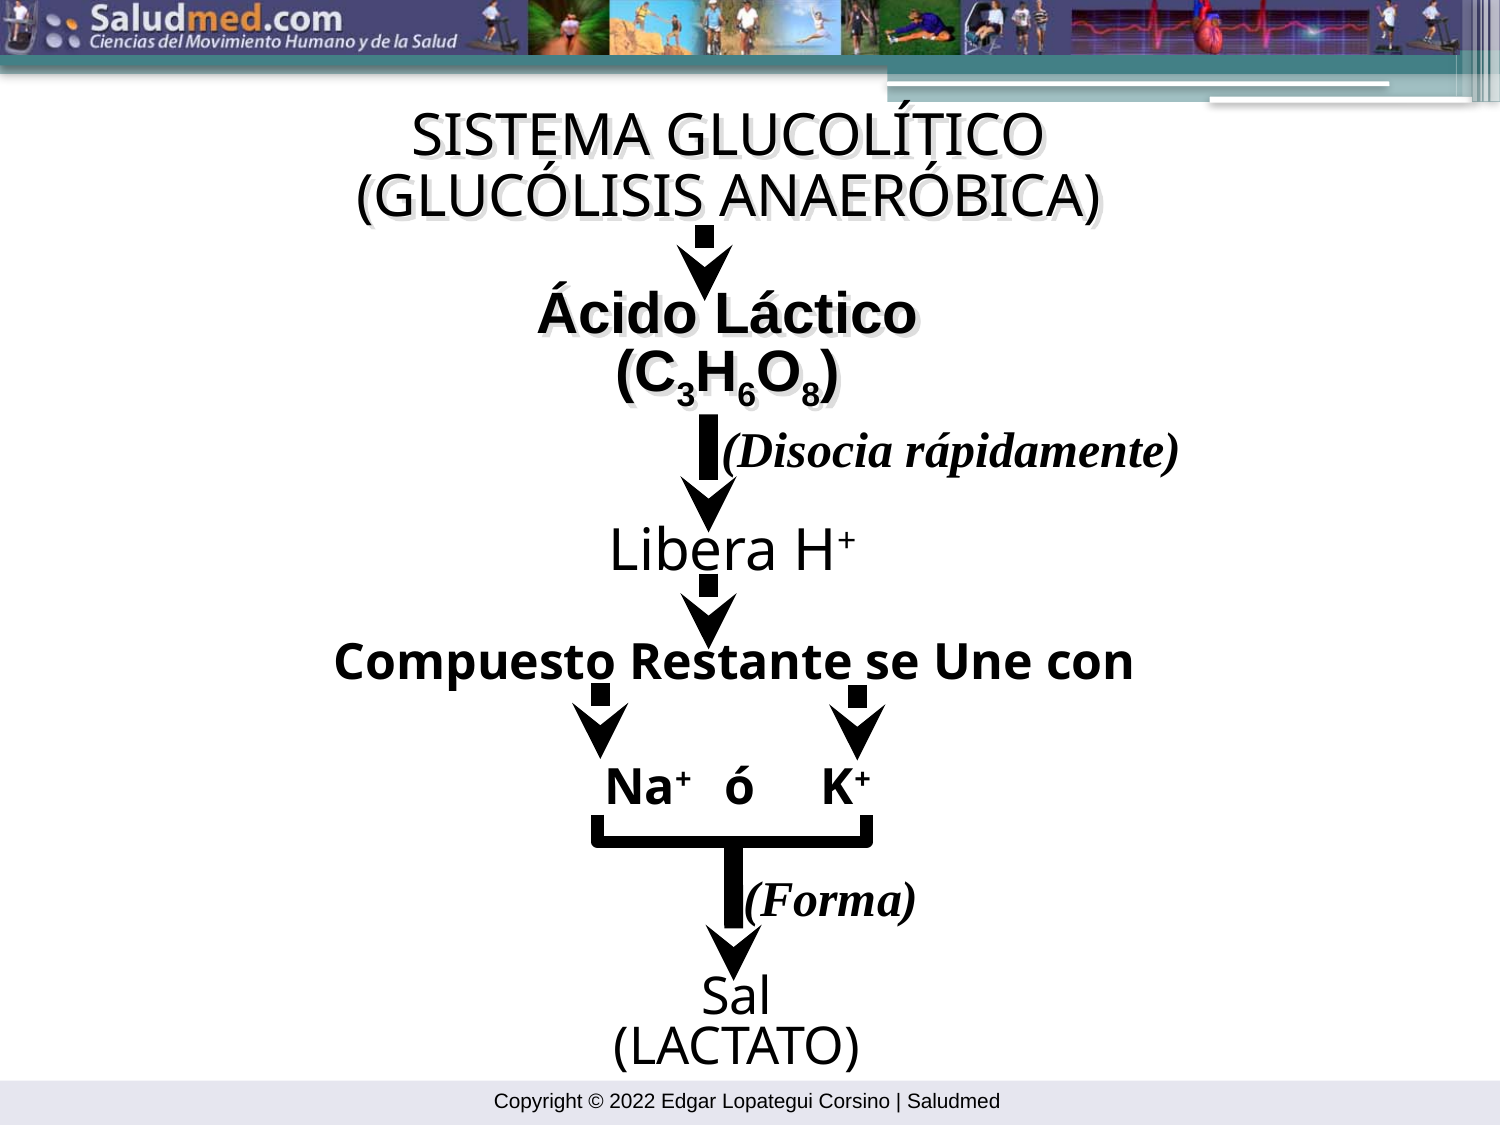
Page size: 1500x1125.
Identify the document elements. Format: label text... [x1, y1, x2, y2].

text_box [702, 637, 715, 650]
text_box SISTEMA GLUCOLÍTICO (GLUCÓLISIS ANAERÓBICA) [108, 109, 1350, 225]
text_box Ácido Láctico (C3H6O8) [457, 292, 998, 436]
text_box [851, 748, 864, 761]
text_box Sal (LACTATO) [554, 967, 920, 1082]
text_box (Forma) [728, 859, 733, 934]
text_box [597, 814, 867, 842]
text_box (Disocia rápidamente) [709, 409, 1311, 485]
text_box [698, 288, 711, 301]
picture [0, 0, 1460, 55]
text_box (Forma) [734, 859, 935, 934]
text_box Na+ ó K+ [195, 758, 1280, 822]
text_box Compuesto Restante se Une con [192, 634, 1277, 697]
text_box [594, 746, 607, 758]
text_box Libera H+ [541, 512, 924, 591]
text_box [702, 520, 715, 533]
